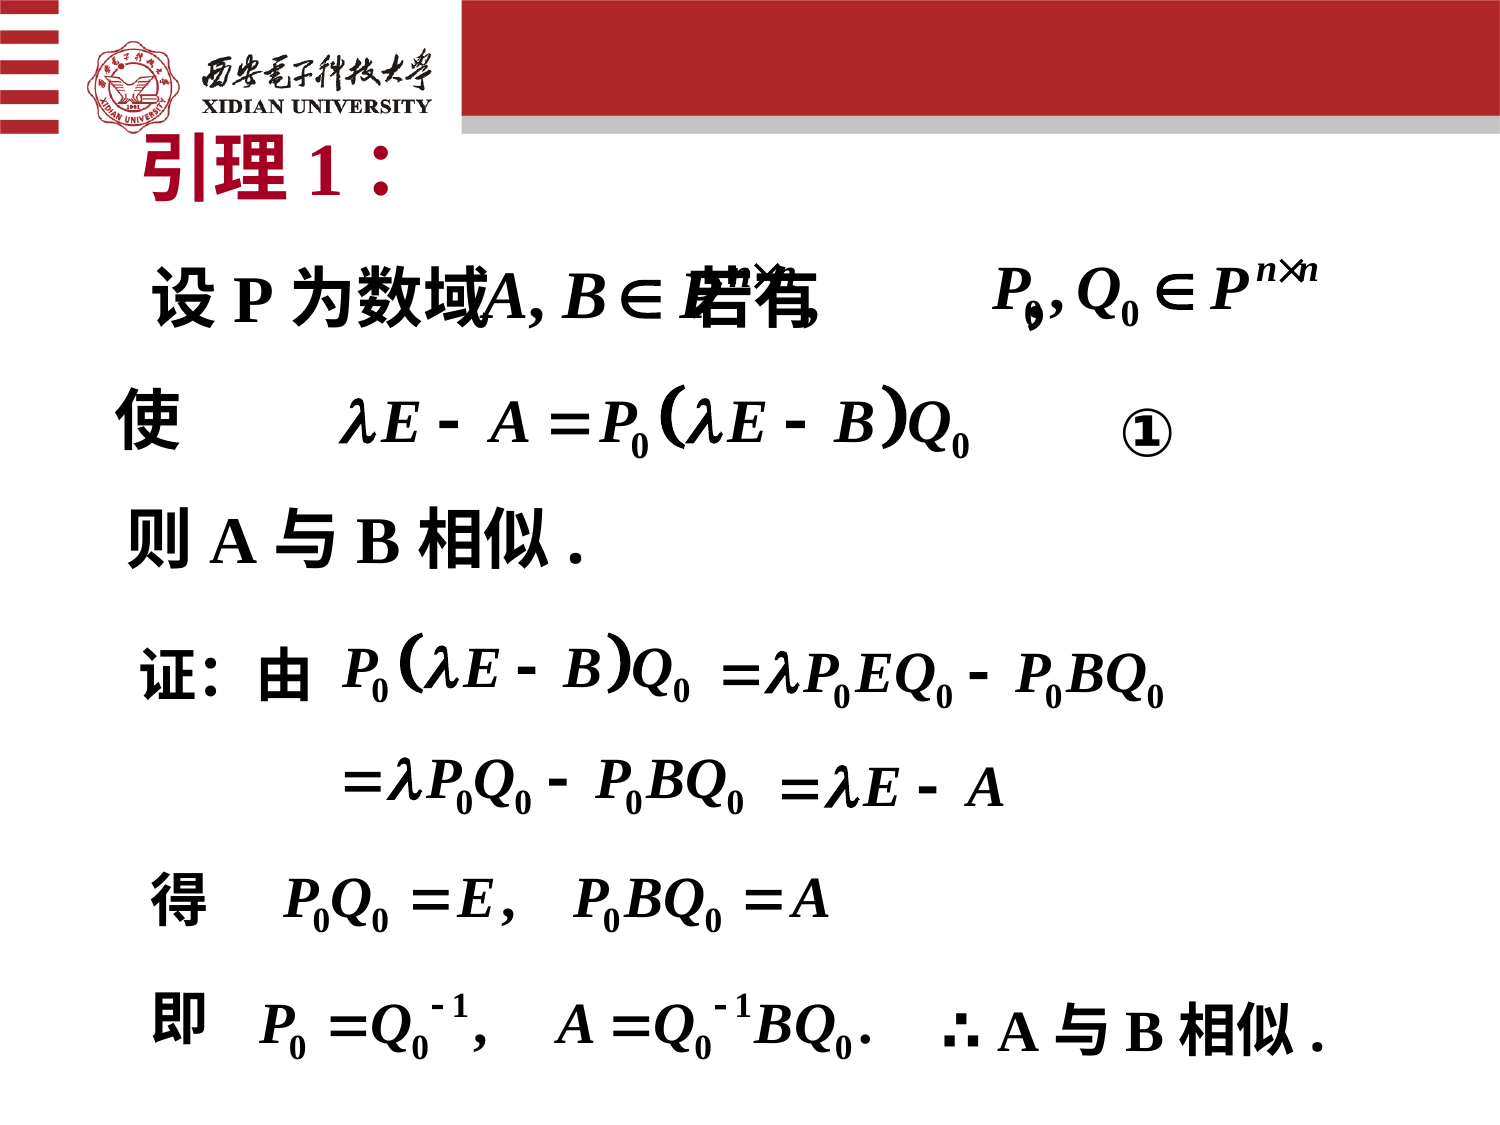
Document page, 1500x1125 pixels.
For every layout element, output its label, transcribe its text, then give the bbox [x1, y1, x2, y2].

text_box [773, 760, 1009, 813]
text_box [123, 630, 695, 716]
text_box 则A与B相似. [112, 489, 845, 584]
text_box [100, 370, 1341, 478]
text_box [714, 642, 1167, 714]
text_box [135, 855, 834, 941]
text_box 引理1： [123, 123, 573, 223]
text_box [549, 985, 875, 1065]
picture [0, 0, 1500, 1125]
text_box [336, 749, 749, 820]
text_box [135, 973, 632, 1065]
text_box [135, 246, 1500, 344]
text_box ∴ A与B相似. [927, 985, 1500, 1070]
